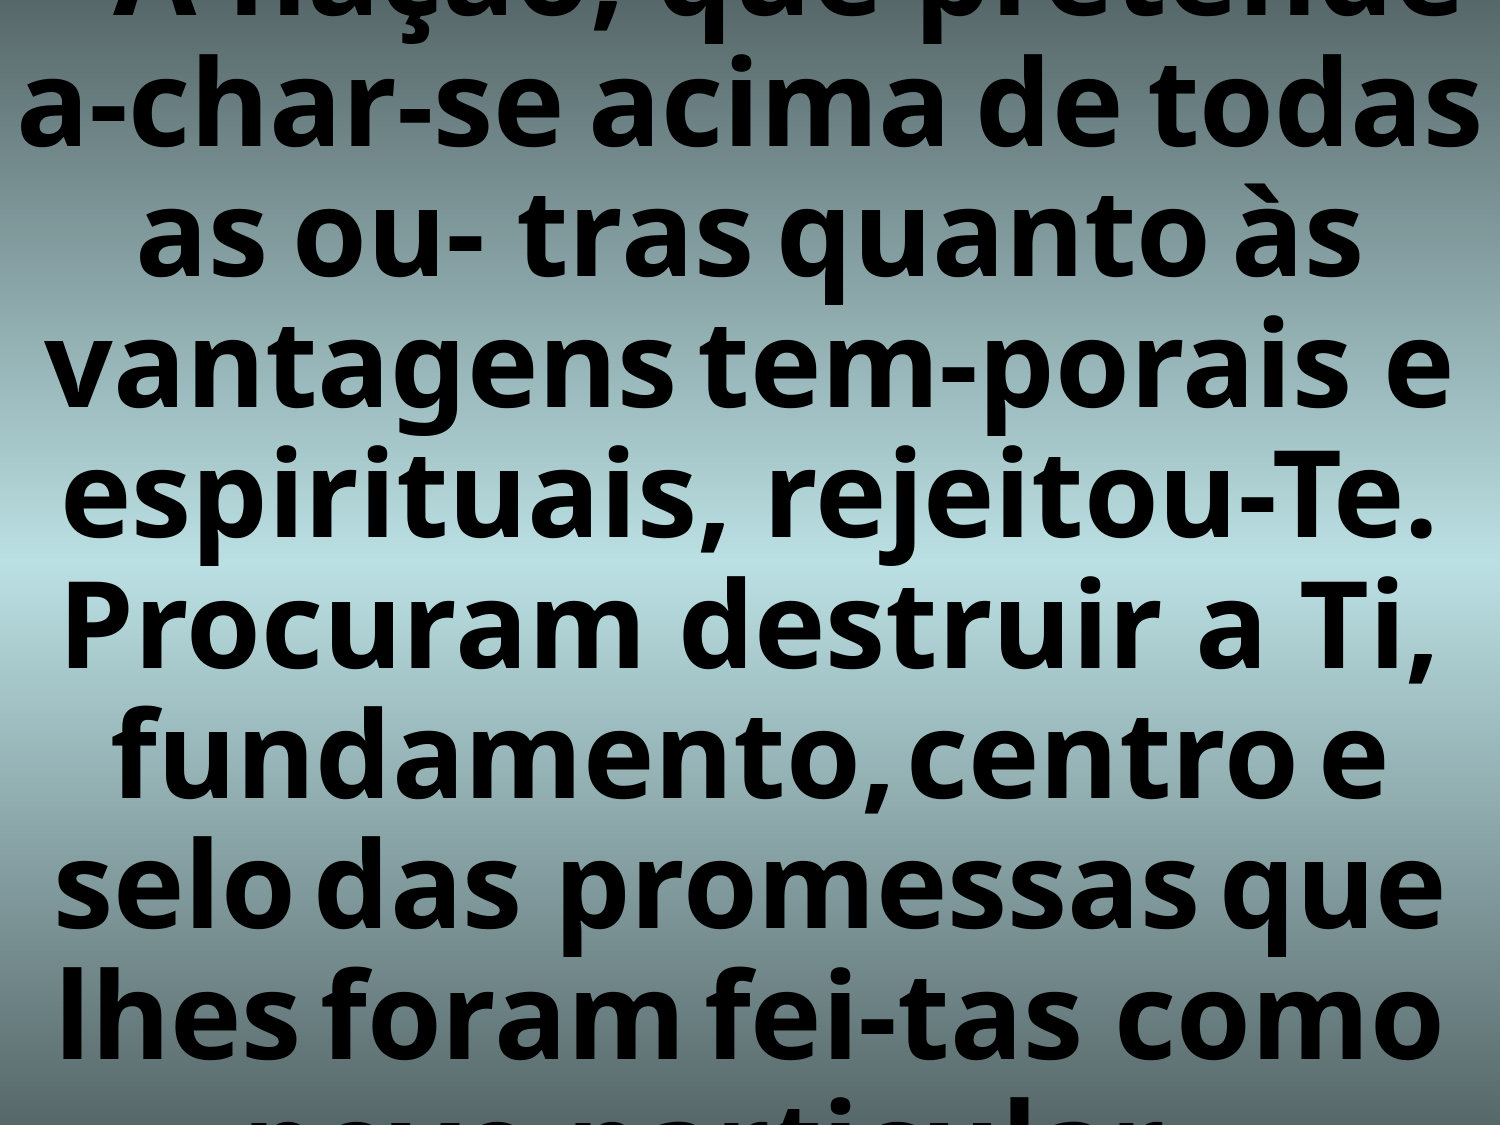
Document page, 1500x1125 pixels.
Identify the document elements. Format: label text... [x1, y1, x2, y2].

title “‘A nação, que pretende a-char-se acima de todas as ou- tras quanto às vantagens tem-porais e espirituais, rejeitou-Te. Procuram destruir a Ti, fundamento, centro e selo das promessas que lhes foram fei-tas como povo particular... [0, 45, 1500, 1083]
